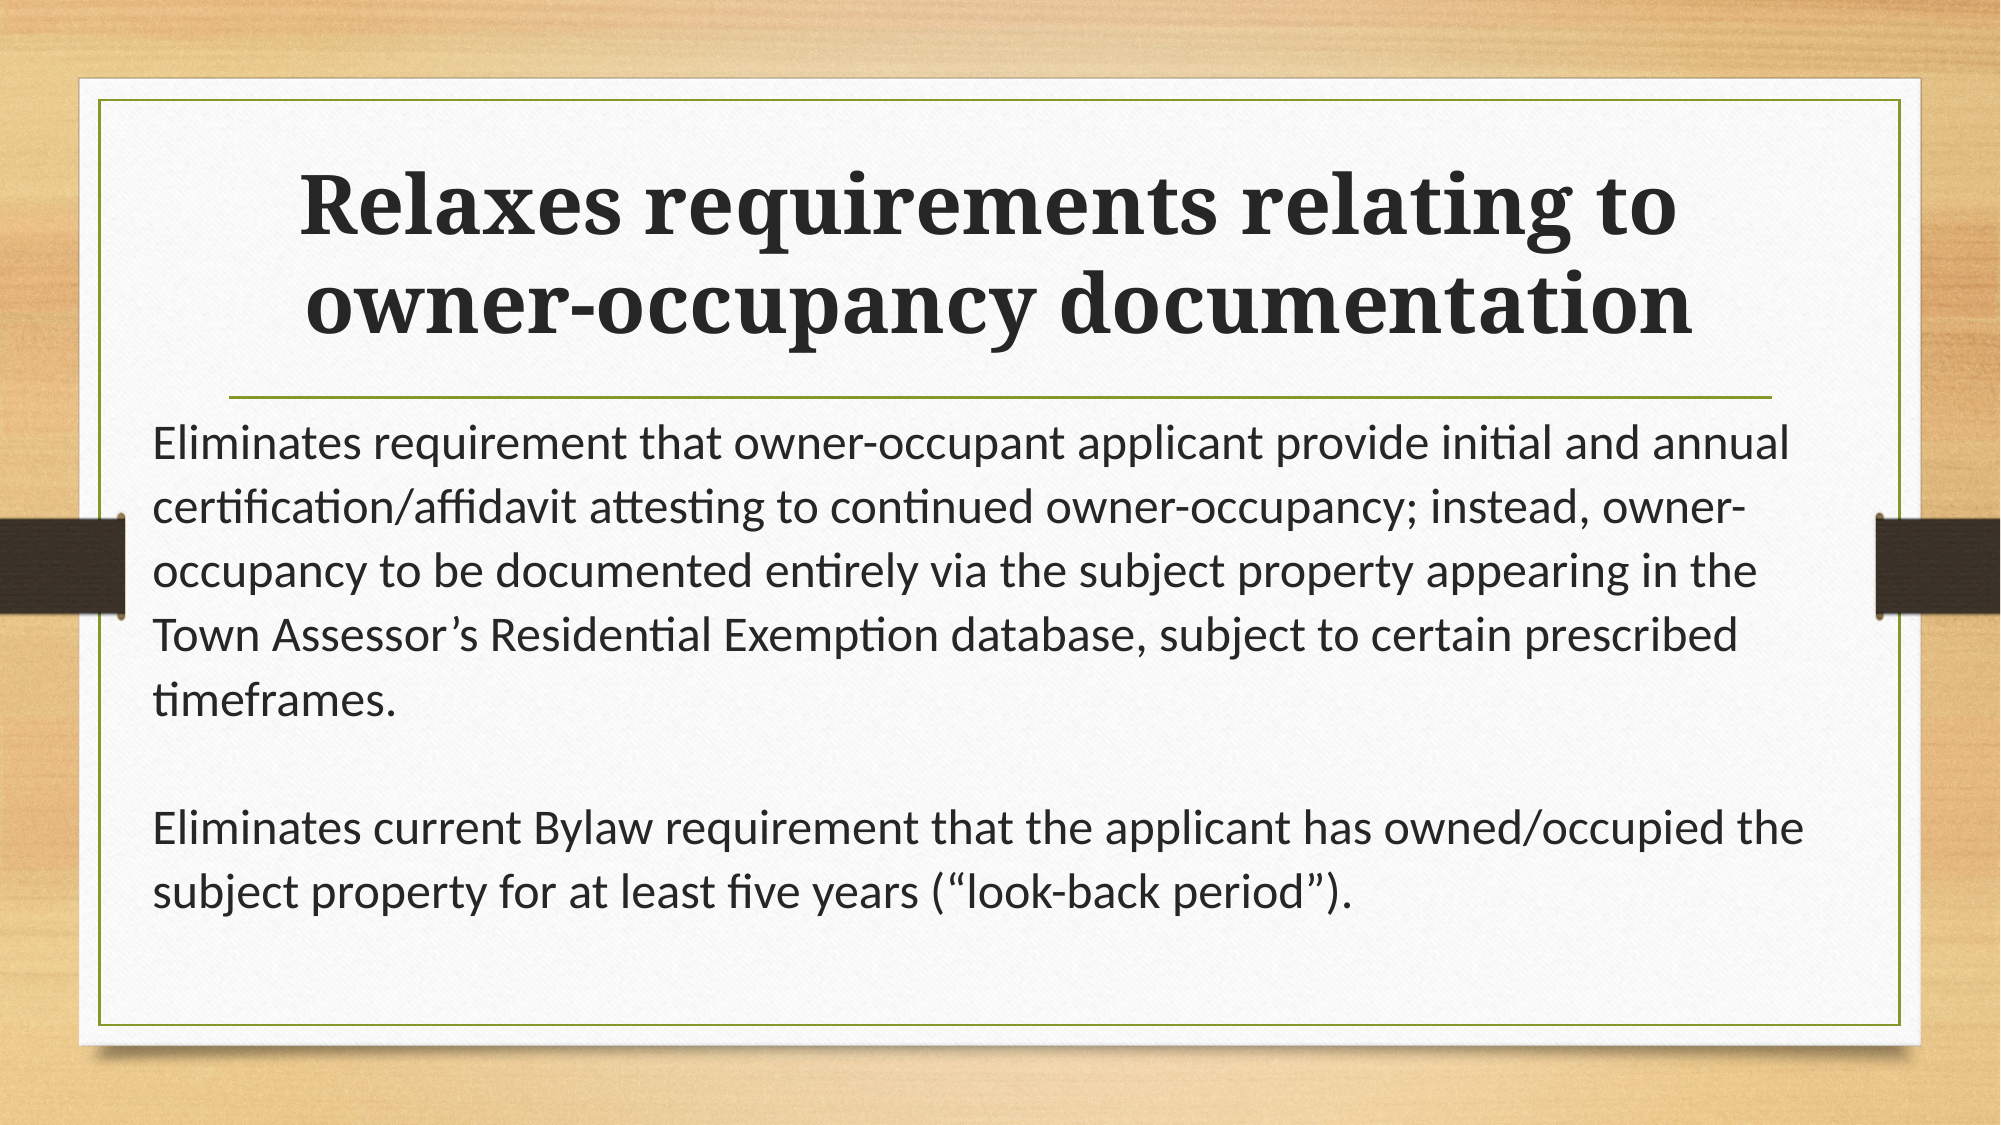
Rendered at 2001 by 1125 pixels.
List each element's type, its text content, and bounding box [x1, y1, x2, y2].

picture [0, 0, 2001, 1125]
title Relaxes requirements relating to owner-occupancy documentation [137, 144, 1863, 359]
list Eliminates requirement that owner-occupant applicant provide initial and annual certification/affidavit attesting to continued owner-occupancy; instead, owner-occupancy to be documented entirely via the subject property appearing in the Town Assessor’s Residential Exemption database, subject to certain prescribed timeframes. Eliminates current Bylaw requirement that the applicant has owned/occupied the subject property for at least five years (“look-back period”). [137, 397, 1863, 1014]
